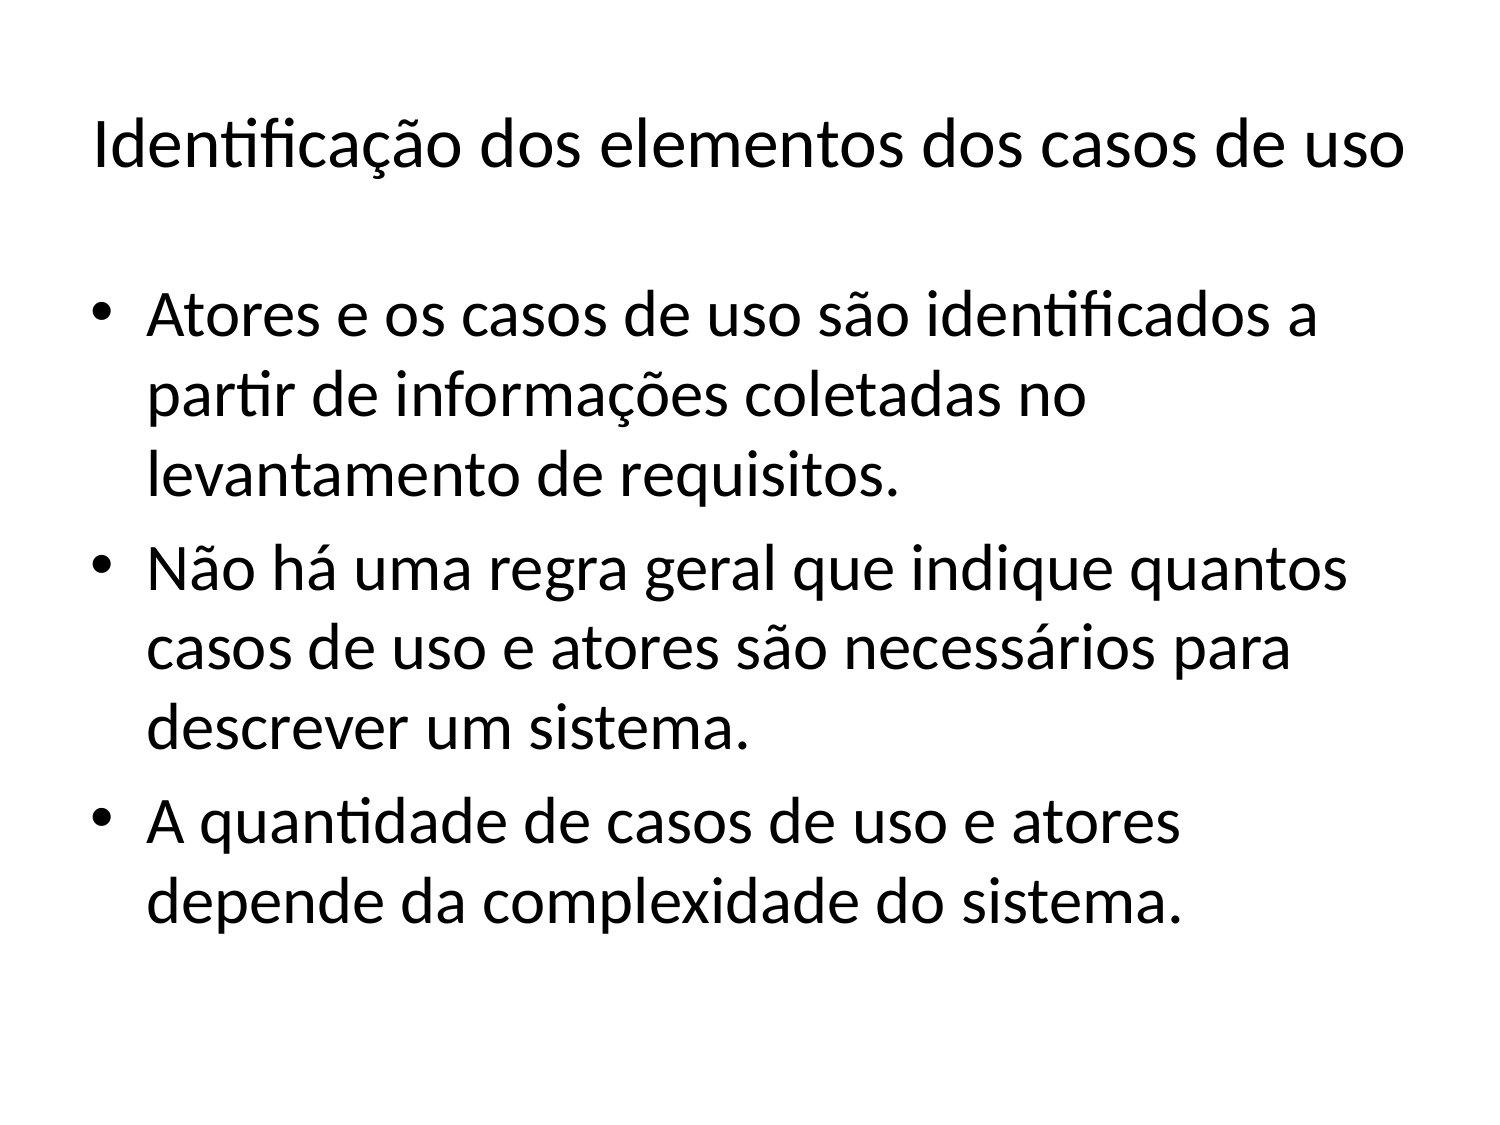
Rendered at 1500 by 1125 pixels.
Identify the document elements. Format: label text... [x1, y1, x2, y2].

list Atores e os casos de uso são identificados a partir de informações coletadas no levantamento de requisitos. Não há uma regra geral que indique quantos casos de uso e atores são necessários para descrever um sistema. A quantidade de casos de uso e atores depende da complexidade do sistema. [75, 262, 1425, 1005]
title Identificação dos elementos dos casos de uso [75, 45, 1425, 233]
